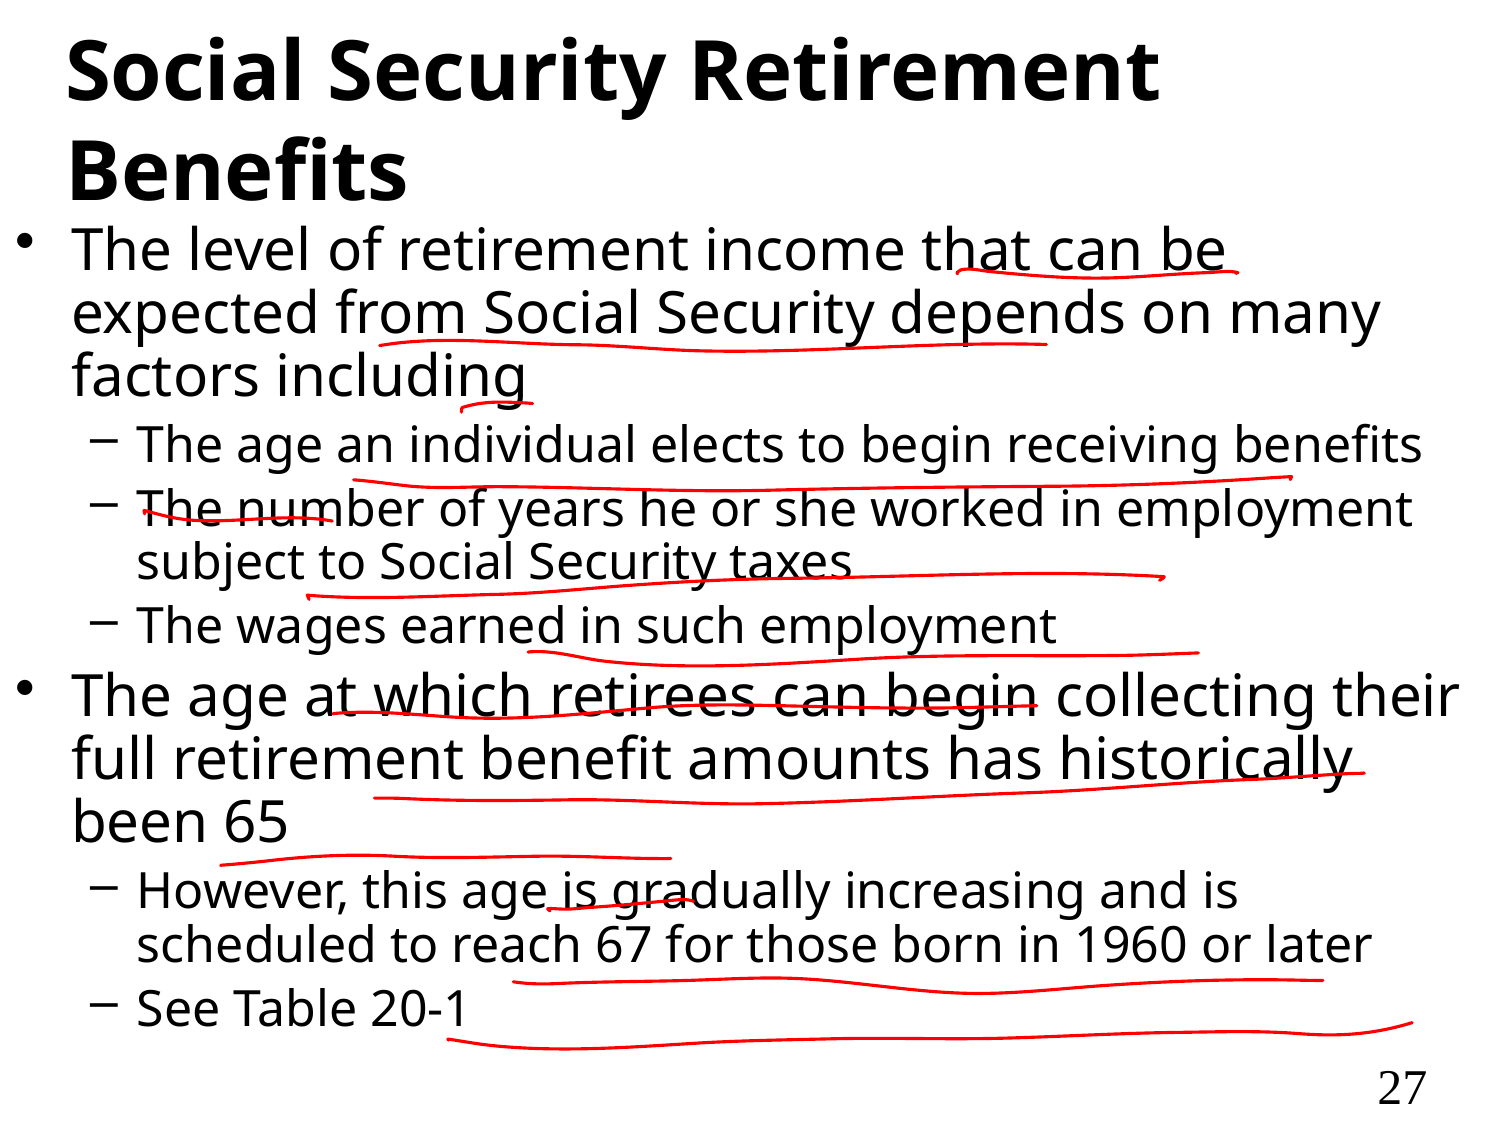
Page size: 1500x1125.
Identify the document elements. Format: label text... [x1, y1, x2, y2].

list The level of retirement income that can be expected from Social Security depends on many factors including The age an individual elects to begin receiving benefits The number of years he or she worked in employment subject to Social Security taxes The wages earned in such employment The age at which retirees can begin collecting their full retirement benefit amounts has historically been 65 However, this age is gradually increasing and is scheduled to reach 67 for those born in 1960 or later See Table 20-1 [0, 212, 1488, 955]
slide_number 27 [1362, 1046, 1500, 1125]
title Social Security Retirement Benefits [50, 62, 1463, 212]
